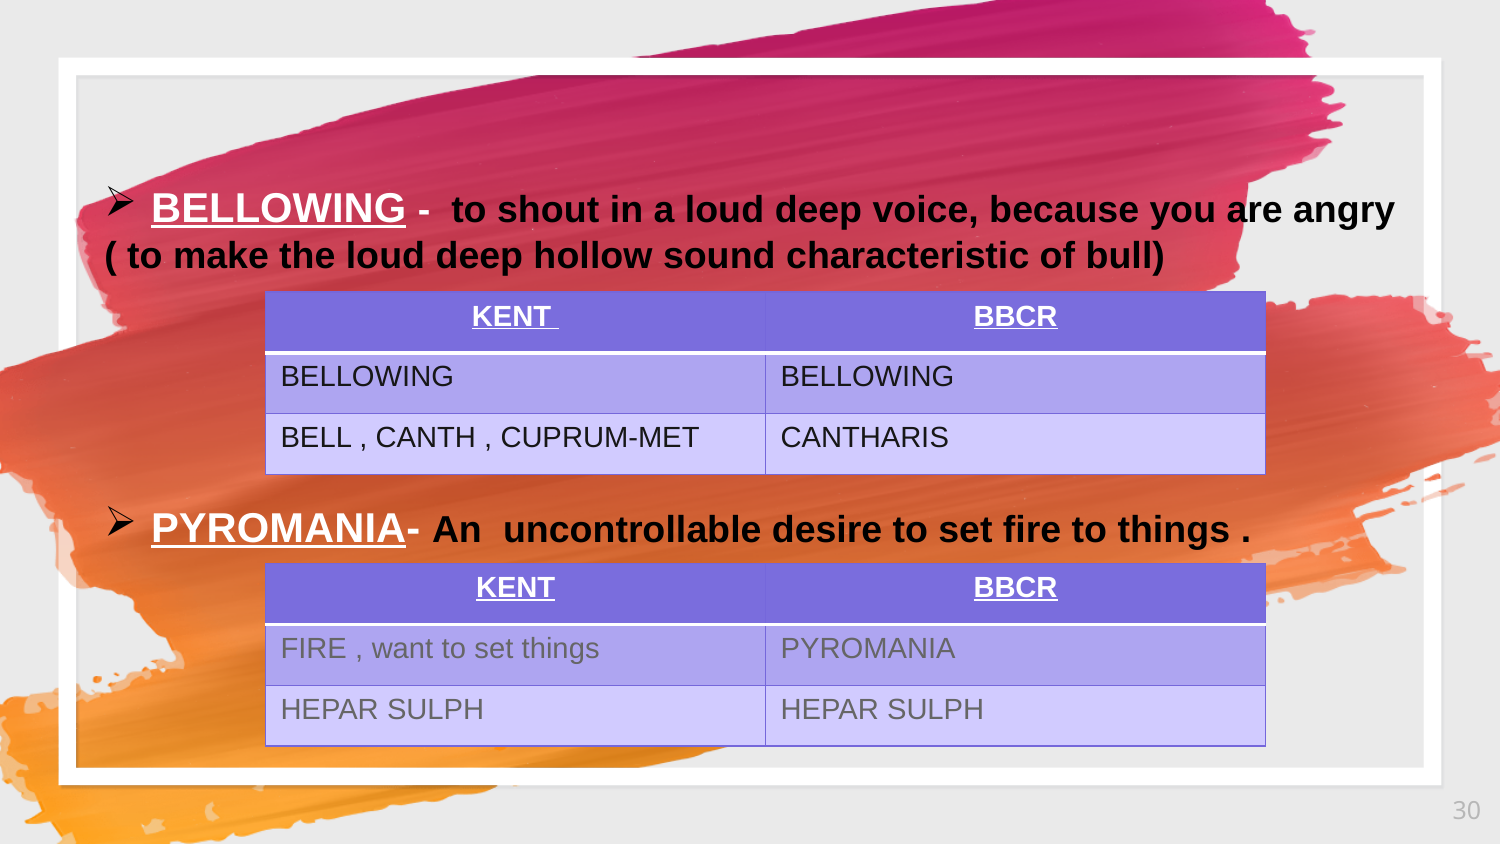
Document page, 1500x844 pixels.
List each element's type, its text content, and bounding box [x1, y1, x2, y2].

table_header BBCR [766, 564, 1265, 623]
table_cell CANTHARIS [766, 414, 1265, 474]
table_header BBCR [766, 293, 1265, 351]
text_box BELLOWING - to shout in a loud deep voice, because you are angry ( to make the loud deep hollow sound characteristic of bull) PYROMANIA- An uncontrollable desire to set fire to things . [89, 173, 1437, 649]
table_header KENT [266, 293, 765, 351]
table_cell PYROMANIA [766, 626, 1265, 685]
table_cell BELL , CANTH , CUPRUM-MET [266, 414, 765, 474]
table_cell FIRE , want to set things [266, 626, 765, 685]
table_cell BELLOWING [266, 355, 765, 413]
picture [0, 0, 1500, 844]
table_header KENT [266, 564, 765, 623]
table_cell HEPAR SULPH [766, 686, 1265, 745]
table_cell BELLOWING [766, 355, 1265, 413]
slide_number 30 [1391, 779, 1482, 844]
table_cell HEPAR SULPH [266, 686, 765, 745]
